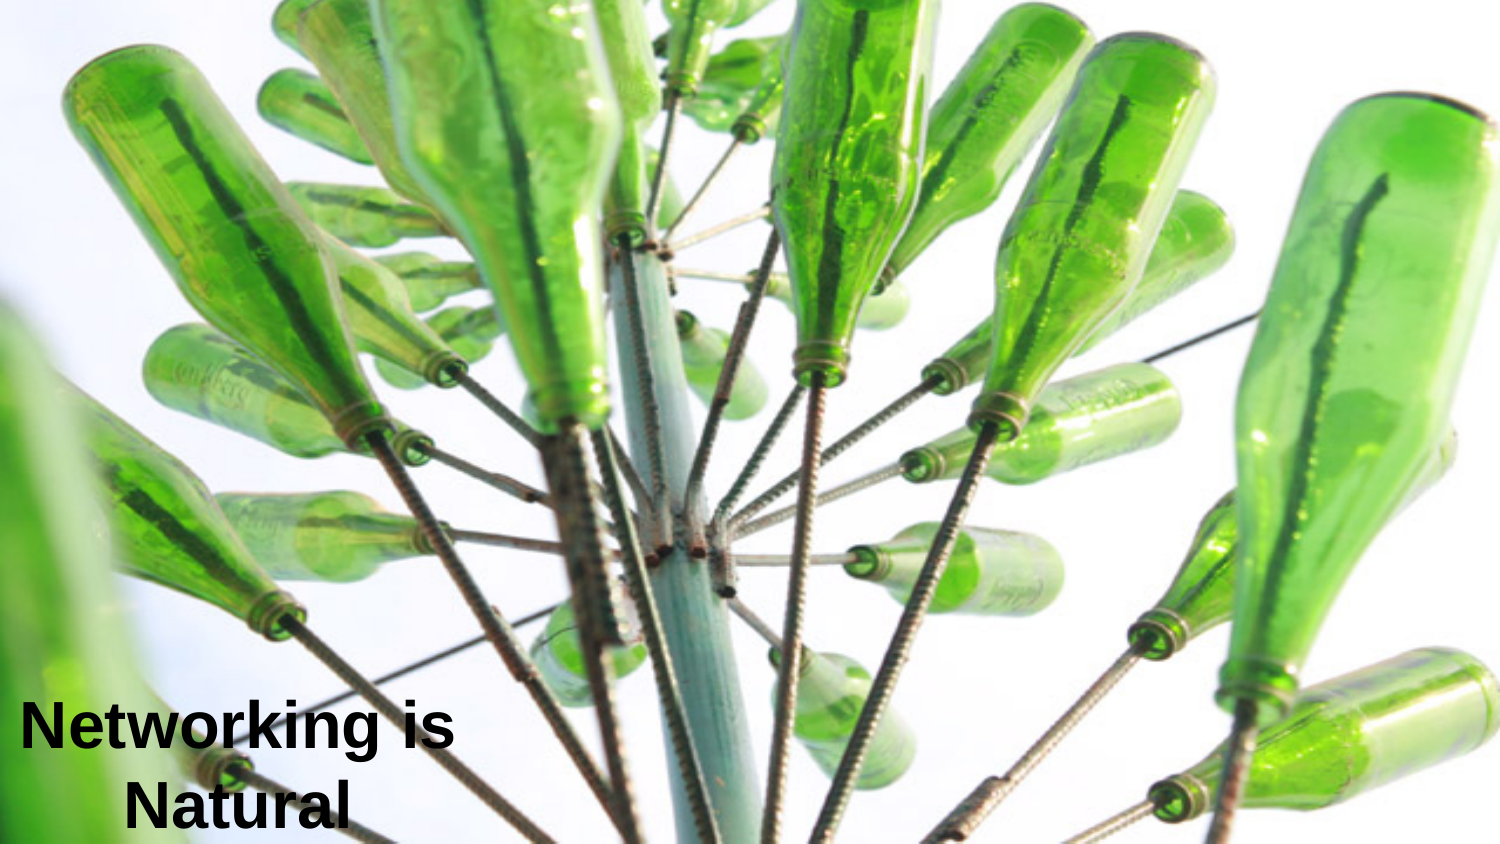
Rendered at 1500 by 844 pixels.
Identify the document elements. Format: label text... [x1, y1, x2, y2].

picture [0, 0, 1500, 844]
list Networking is Natural [0, 666, 477, 752]
